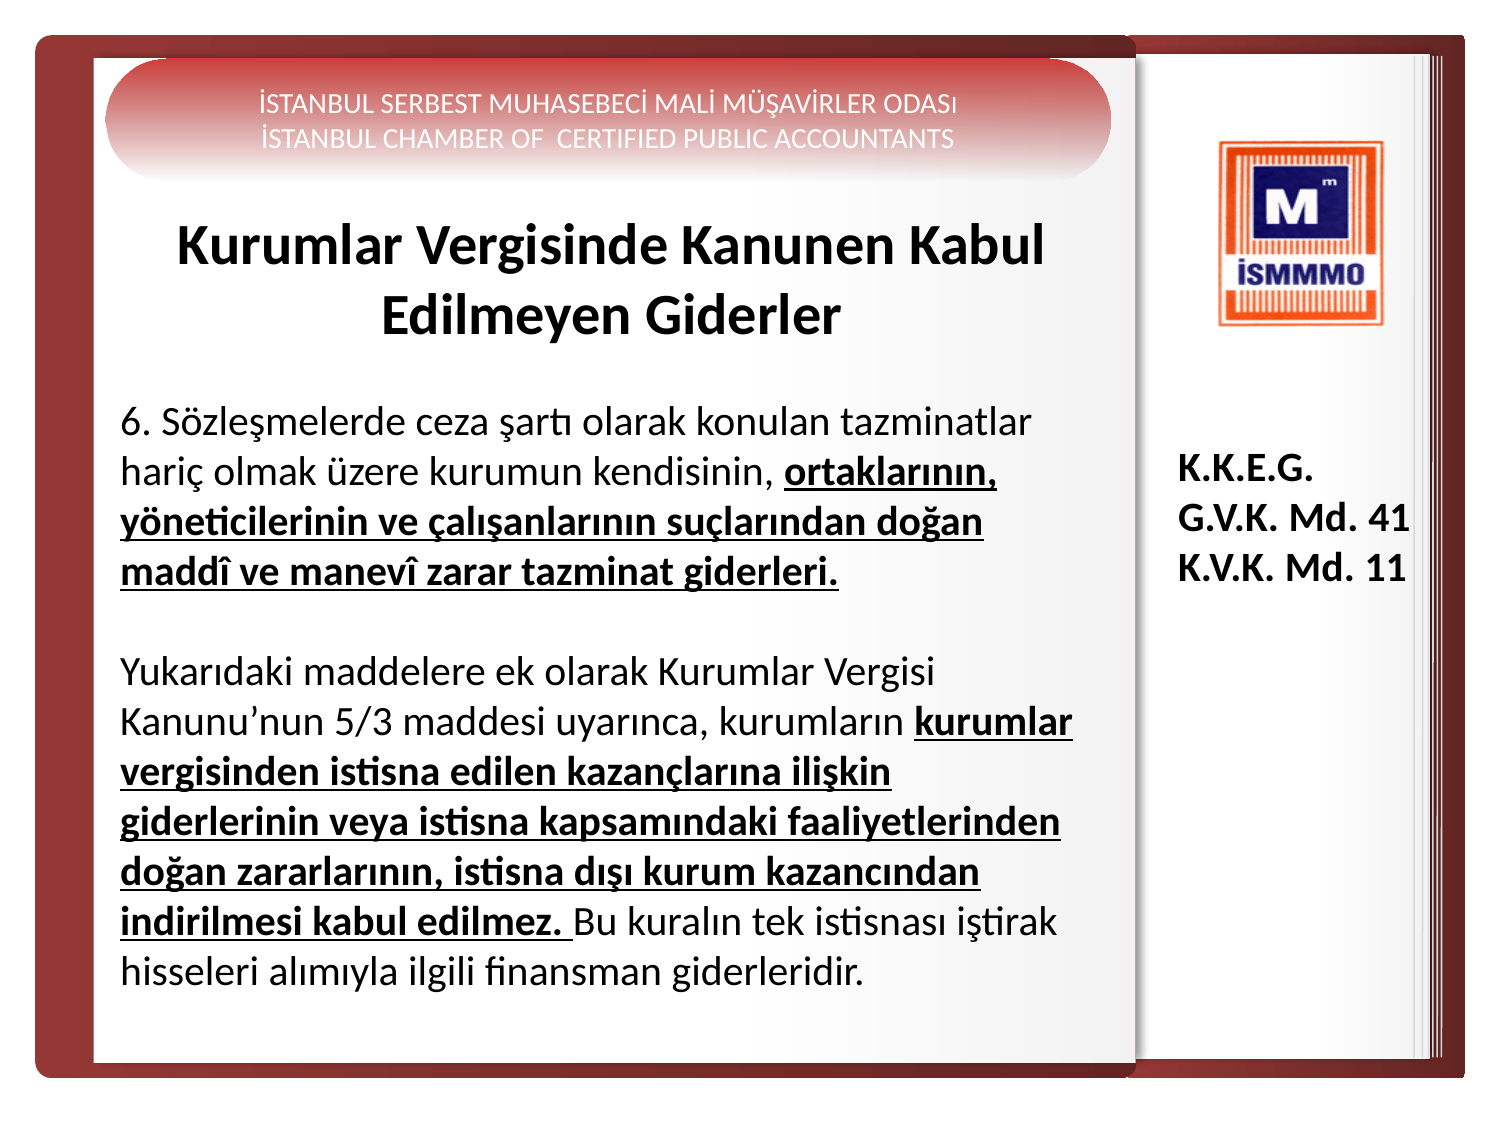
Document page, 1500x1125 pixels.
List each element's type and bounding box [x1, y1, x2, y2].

text_box [34, 34, 1137, 1079]
text_box [1138, 34, 1466, 1079]
picture [1218, 140, 1385, 329]
